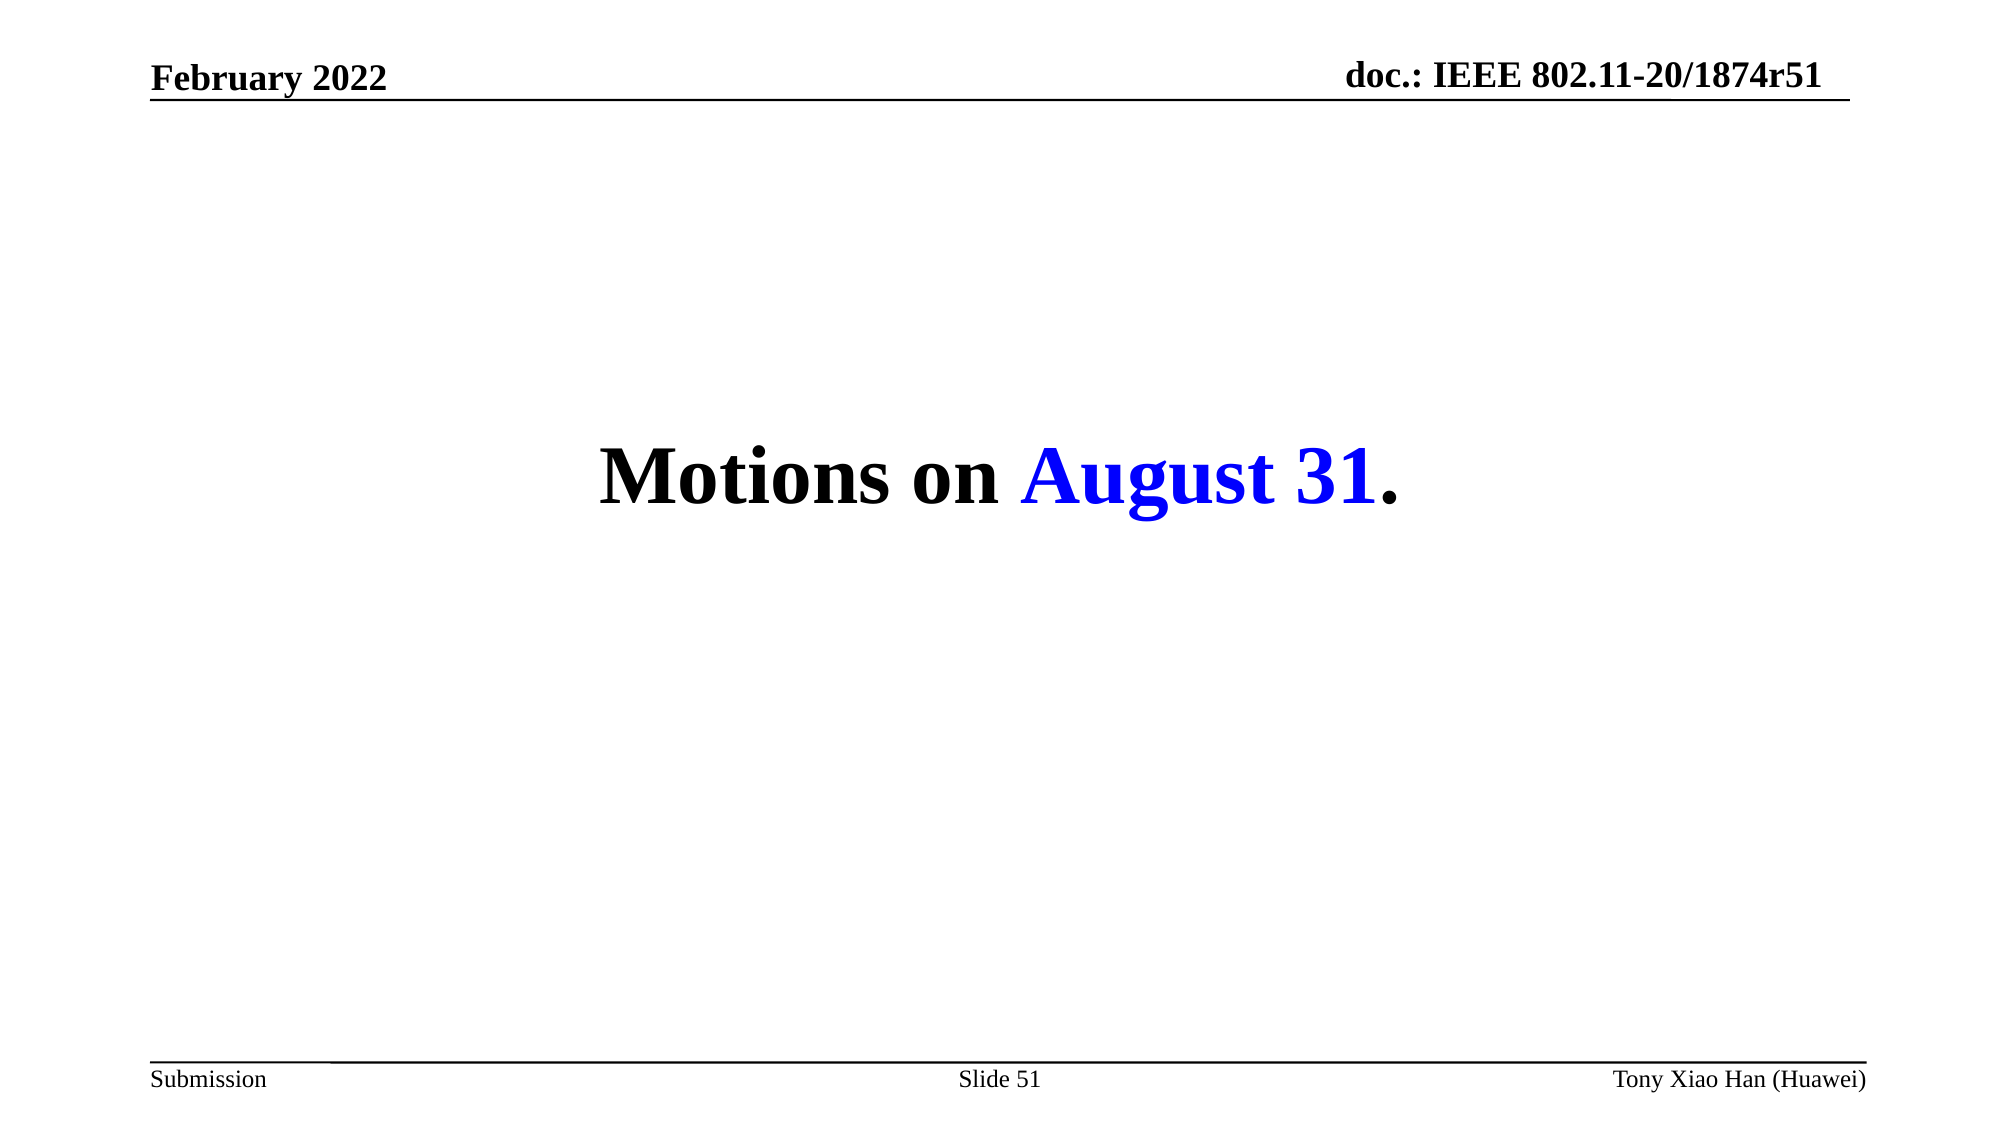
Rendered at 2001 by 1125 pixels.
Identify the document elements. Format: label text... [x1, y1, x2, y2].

text_box Motions on August 31. [362, 412, 1638, 950]
